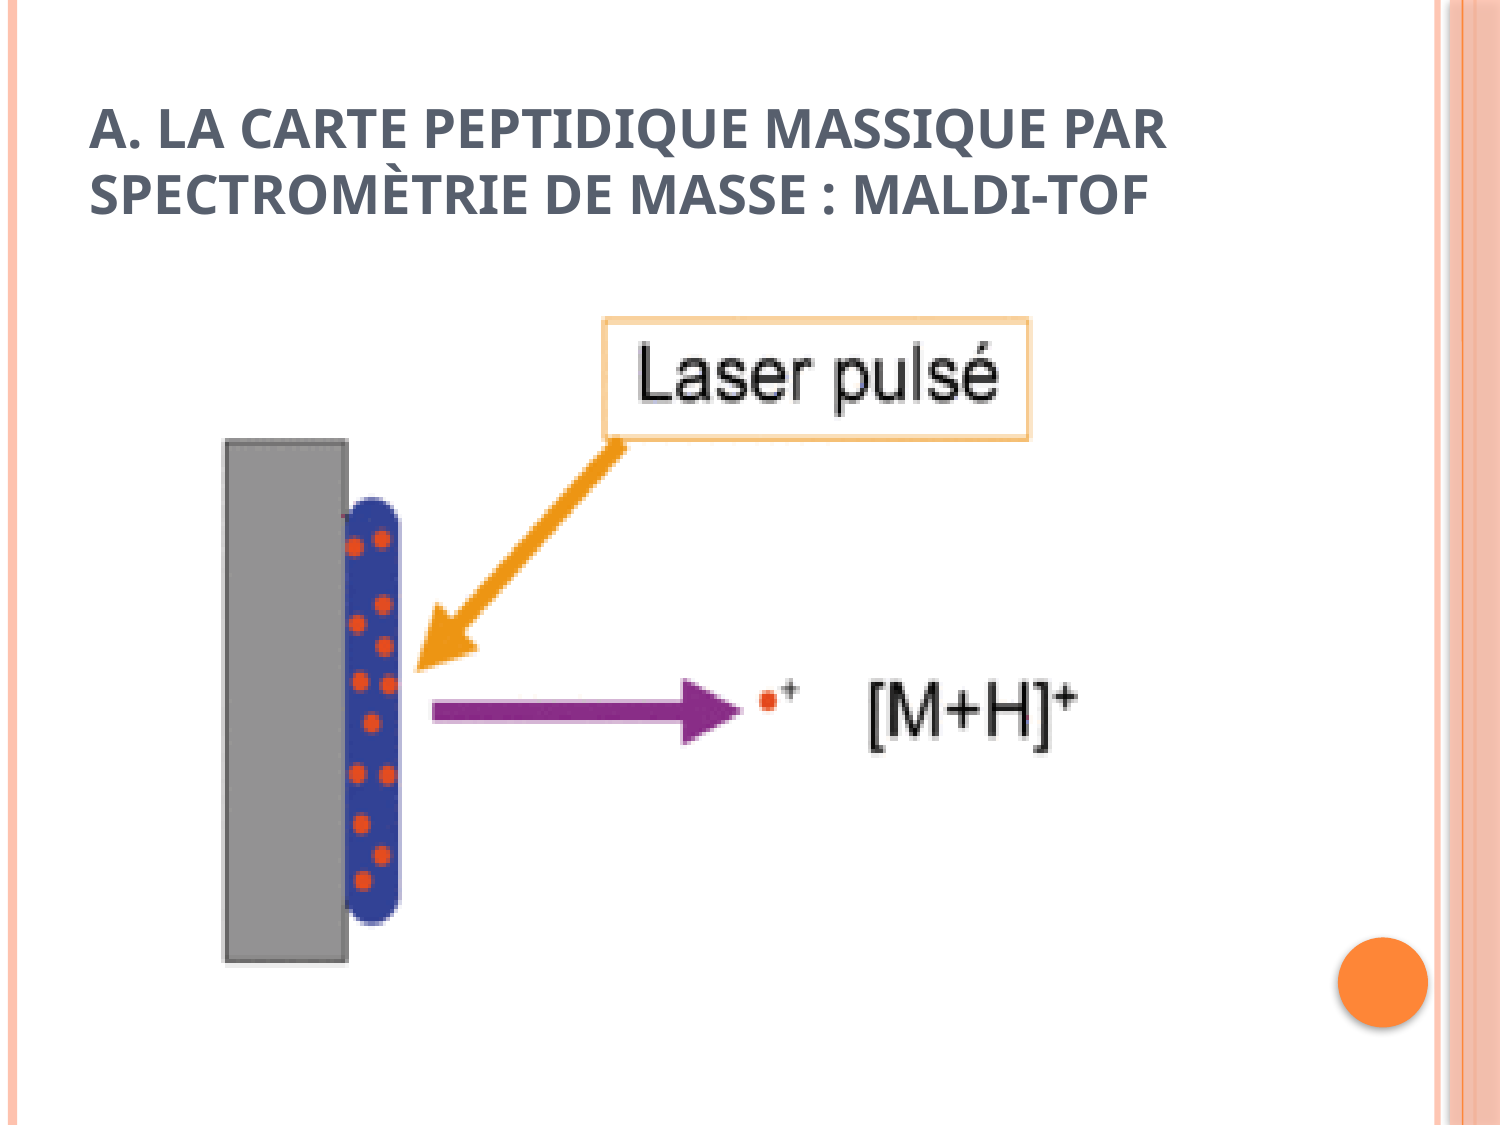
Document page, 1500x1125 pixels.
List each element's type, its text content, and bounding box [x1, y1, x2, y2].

title a. La carte peptidique massique par spectromètrie de masse : MALDI-TOF [75, 45, 1300, 233]
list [198, 304, 1091, 985]
